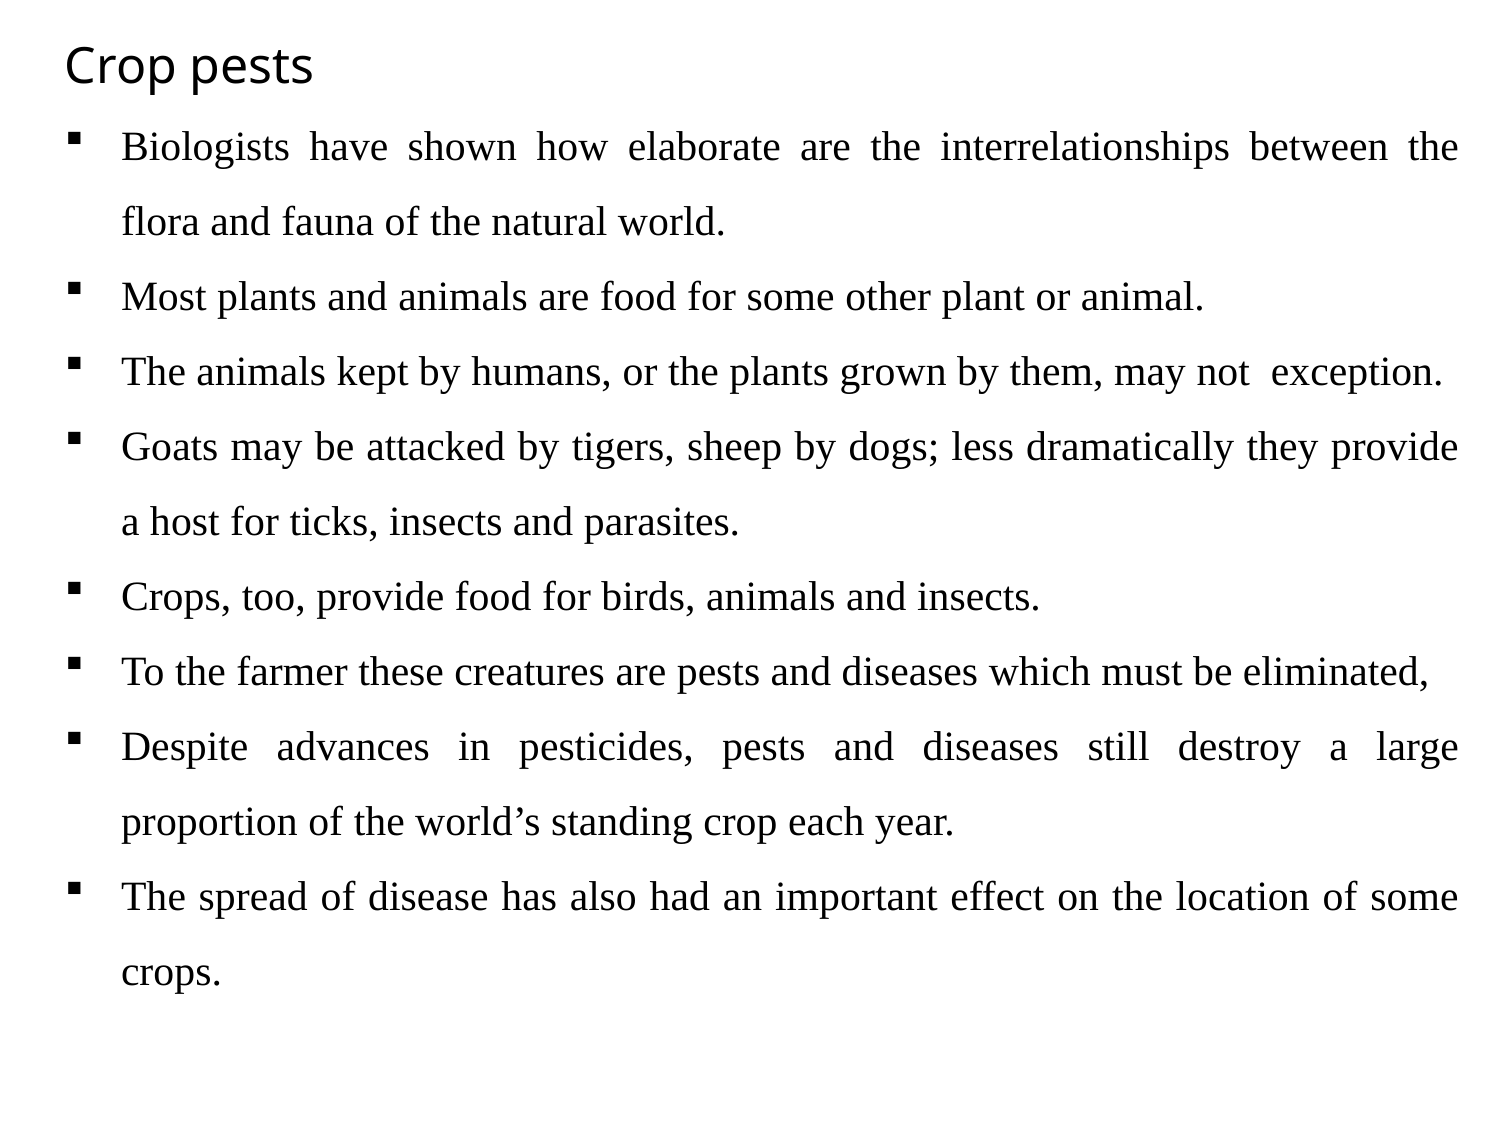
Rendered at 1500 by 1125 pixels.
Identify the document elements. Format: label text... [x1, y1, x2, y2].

text_box Crop pests Biologists have shown how elaborate are the interrelationships between the flora and fauna of the natural world. Most plants and animals are food for some other plant or animal. The animals kept by humans, or the plants grown by them, may not exception. Goats may be attacked by tigers, sheep by dogs; less dramatically they provide a host for ticks, insects and parasites. Crops, too, provide food for birds, animals and insects. To the farmer these creatures are pests and diseases which must be eliminated, Despite advances in pesticides, pests and diseases still destroy a large proportion of the world’s standing crop each year. The spread of disease has also had an important effect on the location of some crops. [49, 0, 1475, 1002]
